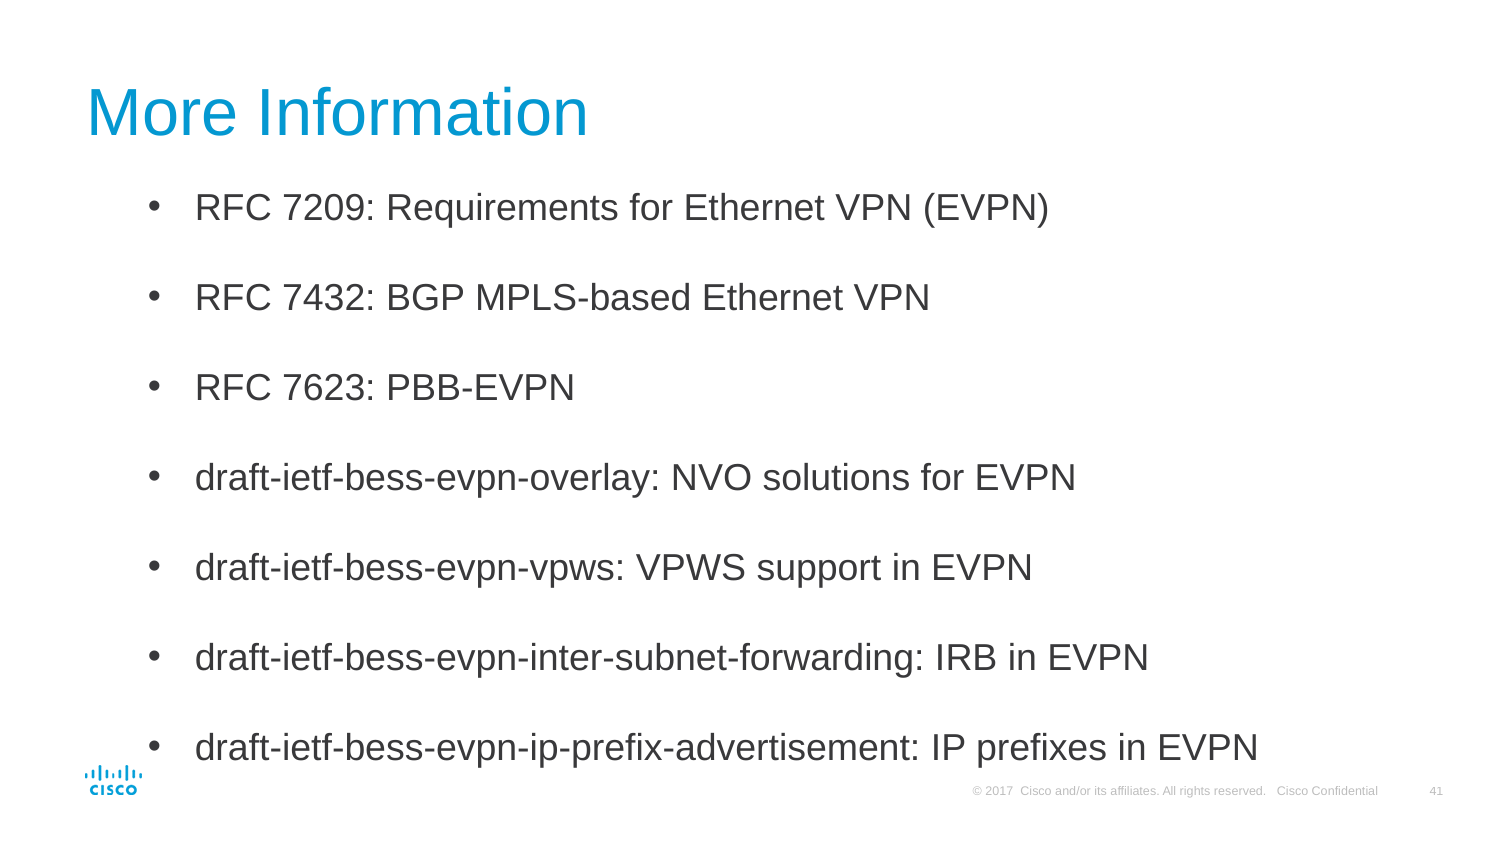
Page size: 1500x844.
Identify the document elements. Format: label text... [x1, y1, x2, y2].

picture [78, 776, 148, 803]
title More Information [71, 55, 1441, 175]
text_box RFC 7209: Requirements for Ethernet VPN (EVPN) RFC 7432: BGP MPLS-based Ethernet VPN RFC 7623: PBB-EVPN draft-ietf-bess-evpn-overlay: NVO solutions for EVPN draft-ietf-bess-evpn-vpws: VPWS support in EVPN draft-ietf-bess-evpn-inter-subnet-forwarding: IRB in EVPN draft-ietf-bess-evpn-ip-prefix-advertisement: IP prefixes in EVPN [58, 175, 1500, 776]
